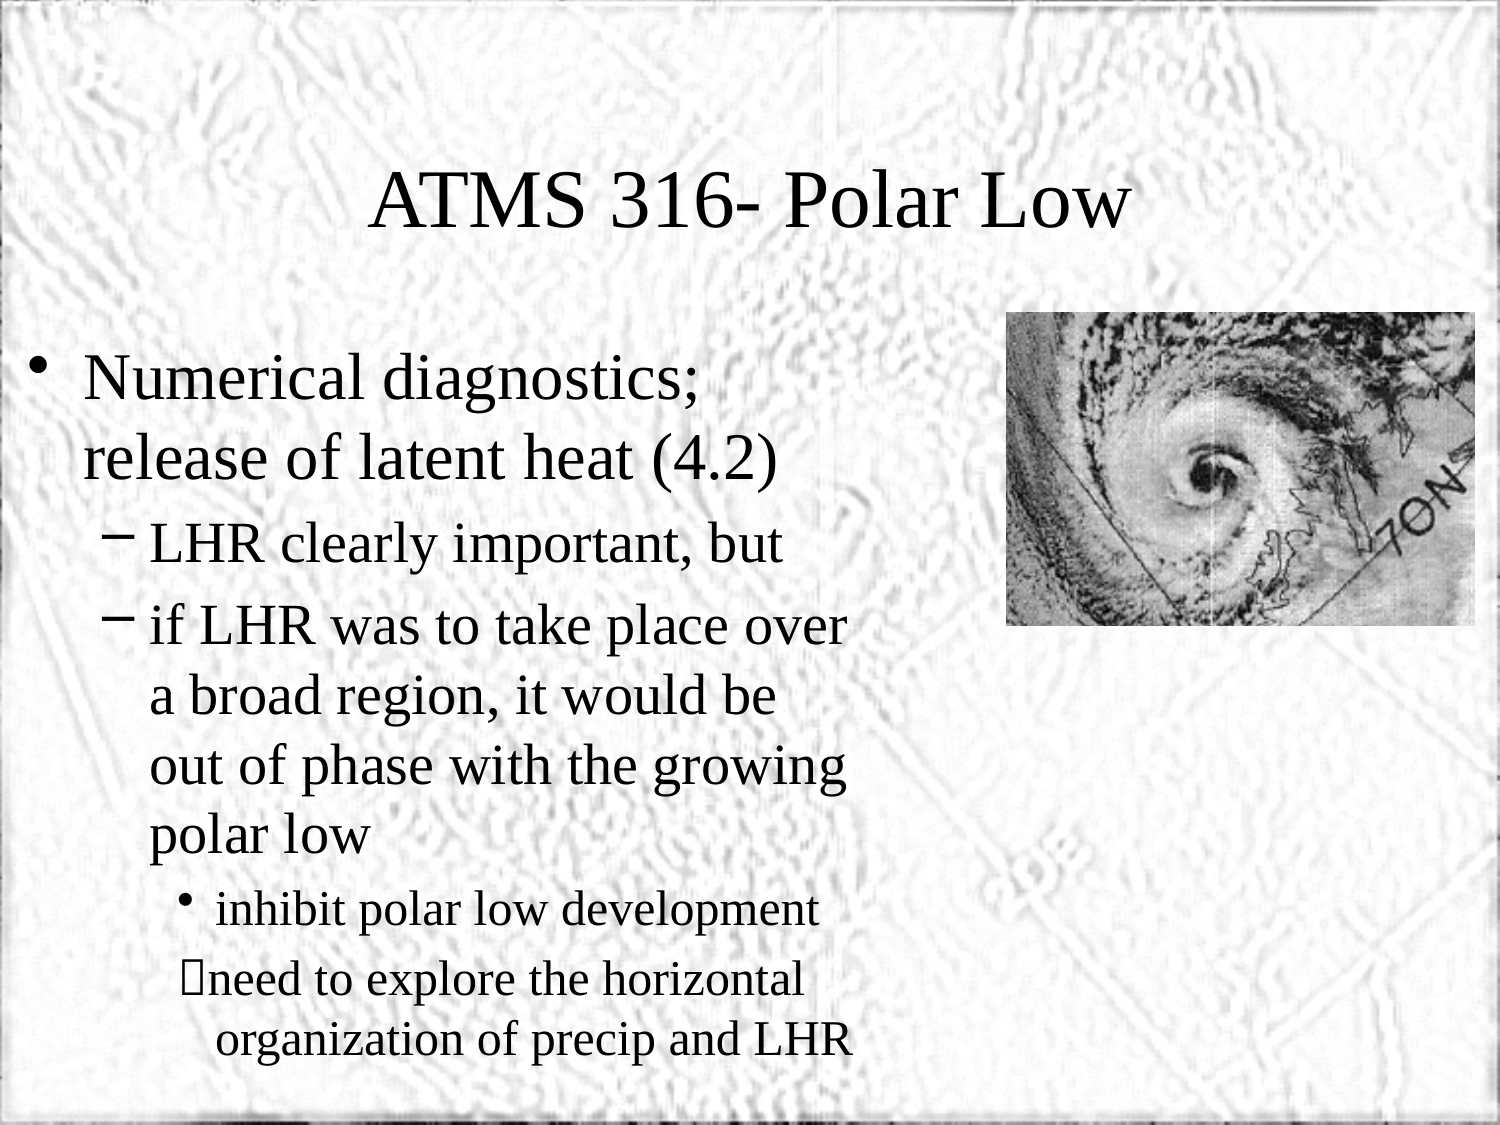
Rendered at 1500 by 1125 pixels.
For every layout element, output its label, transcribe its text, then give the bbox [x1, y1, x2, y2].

picture [0, 0, 1500, 1125]
list Numerical diagnostics; release of latent heat (4.2) LHR clearly important, but if LHR was to take place over a broad region, it would be out of phase with the growing polar low inhibit polar low development need to explore the horizontal organization of precip and LHR [12, 324, 876, 1088]
title ATMS 316- Polar Low [112, 99, 1388, 288]
